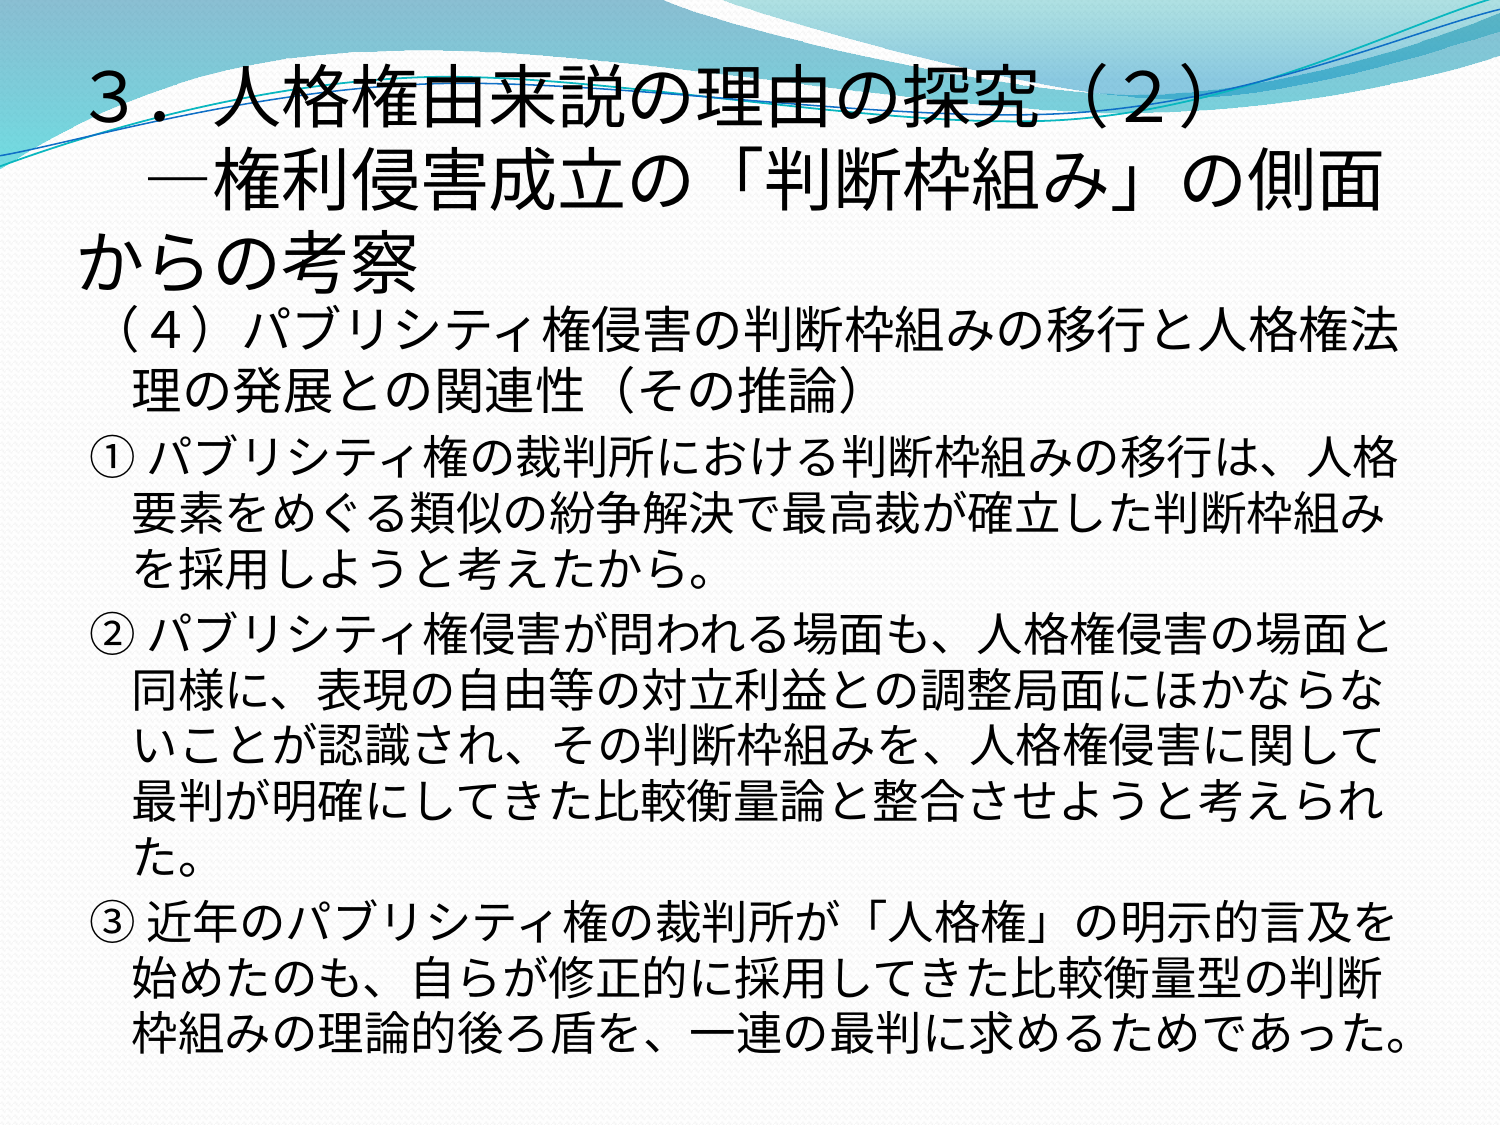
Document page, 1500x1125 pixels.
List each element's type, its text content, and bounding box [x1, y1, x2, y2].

title ３．人格権由来説の理由の探究（２） ―権利侵害成立の「判断枠組み」の側面からの考察 [75, 42, 1425, 290]
list （４）パブリシティ権侵害の判断枠組みの移行と人格権法理の発展との関連性（その推論） ①パブリシティ権の裁判所における判断枠組みの移行は、人格要素をめぐる類似の紛争解決で最高裁が確立した判断枠組みを採用しようと考えたから。 ②パブリシティ権侵害が問われる場面も、人格権侵害の場面と同様に、表現の自由等の対立利益との調整局面にほかならないことが認識され、その判断枠組みを、人格権侵害に関して最判が明確にしてきた比較衡量論と整合させようと考えられた。 ③近年のパブリシティ権の裁判所が「人格権」の明示的言及を始めたのも、自らが修正的に採用してきた比較衡量型の判断枠組みの理論的後ろ盾を、一連の最判に求めるためであった。 [75, 290, 1425, 1071]
